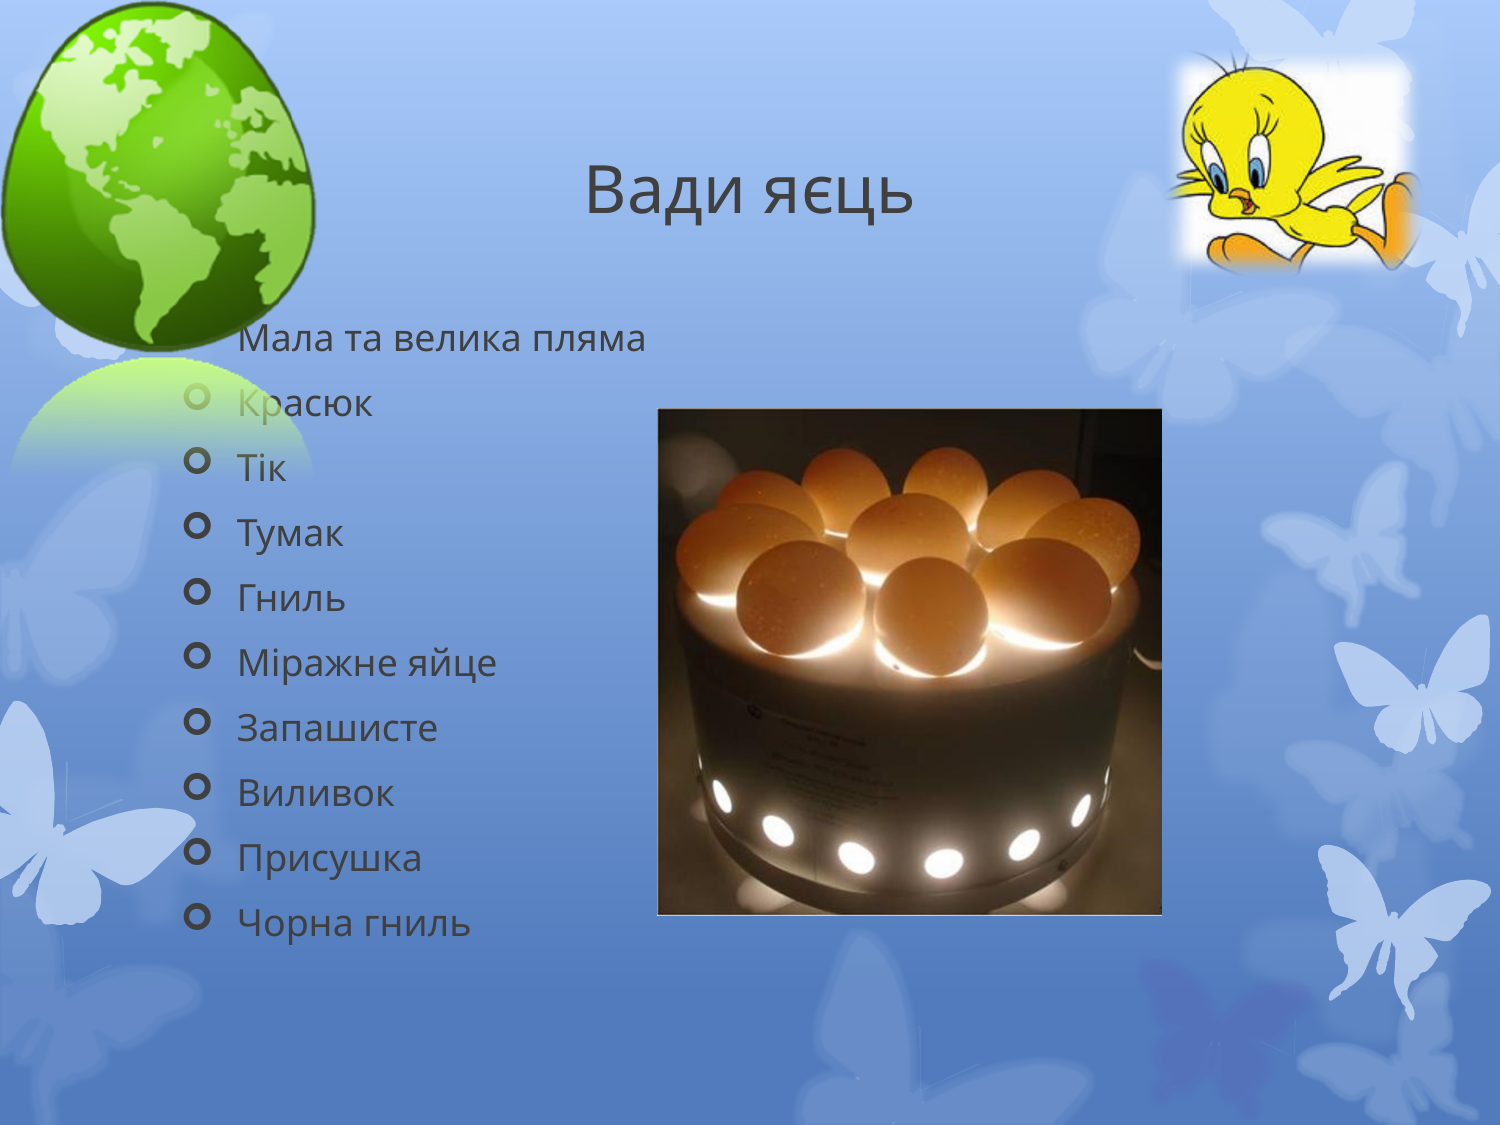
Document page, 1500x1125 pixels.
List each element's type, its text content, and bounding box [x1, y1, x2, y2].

picture [0, 0, 432, 482]
title Вади яєць [436, 110, 1155, 263]
picture [1161, 44, 1427, 281]
picture [657, 408, 1163, 917]
list Мала та велика пляма Красюк Тік Тумак Гниль Міражне яйце Запашисте Виливок Присушка Чорна гниль [165, 296, 1335, 962]
